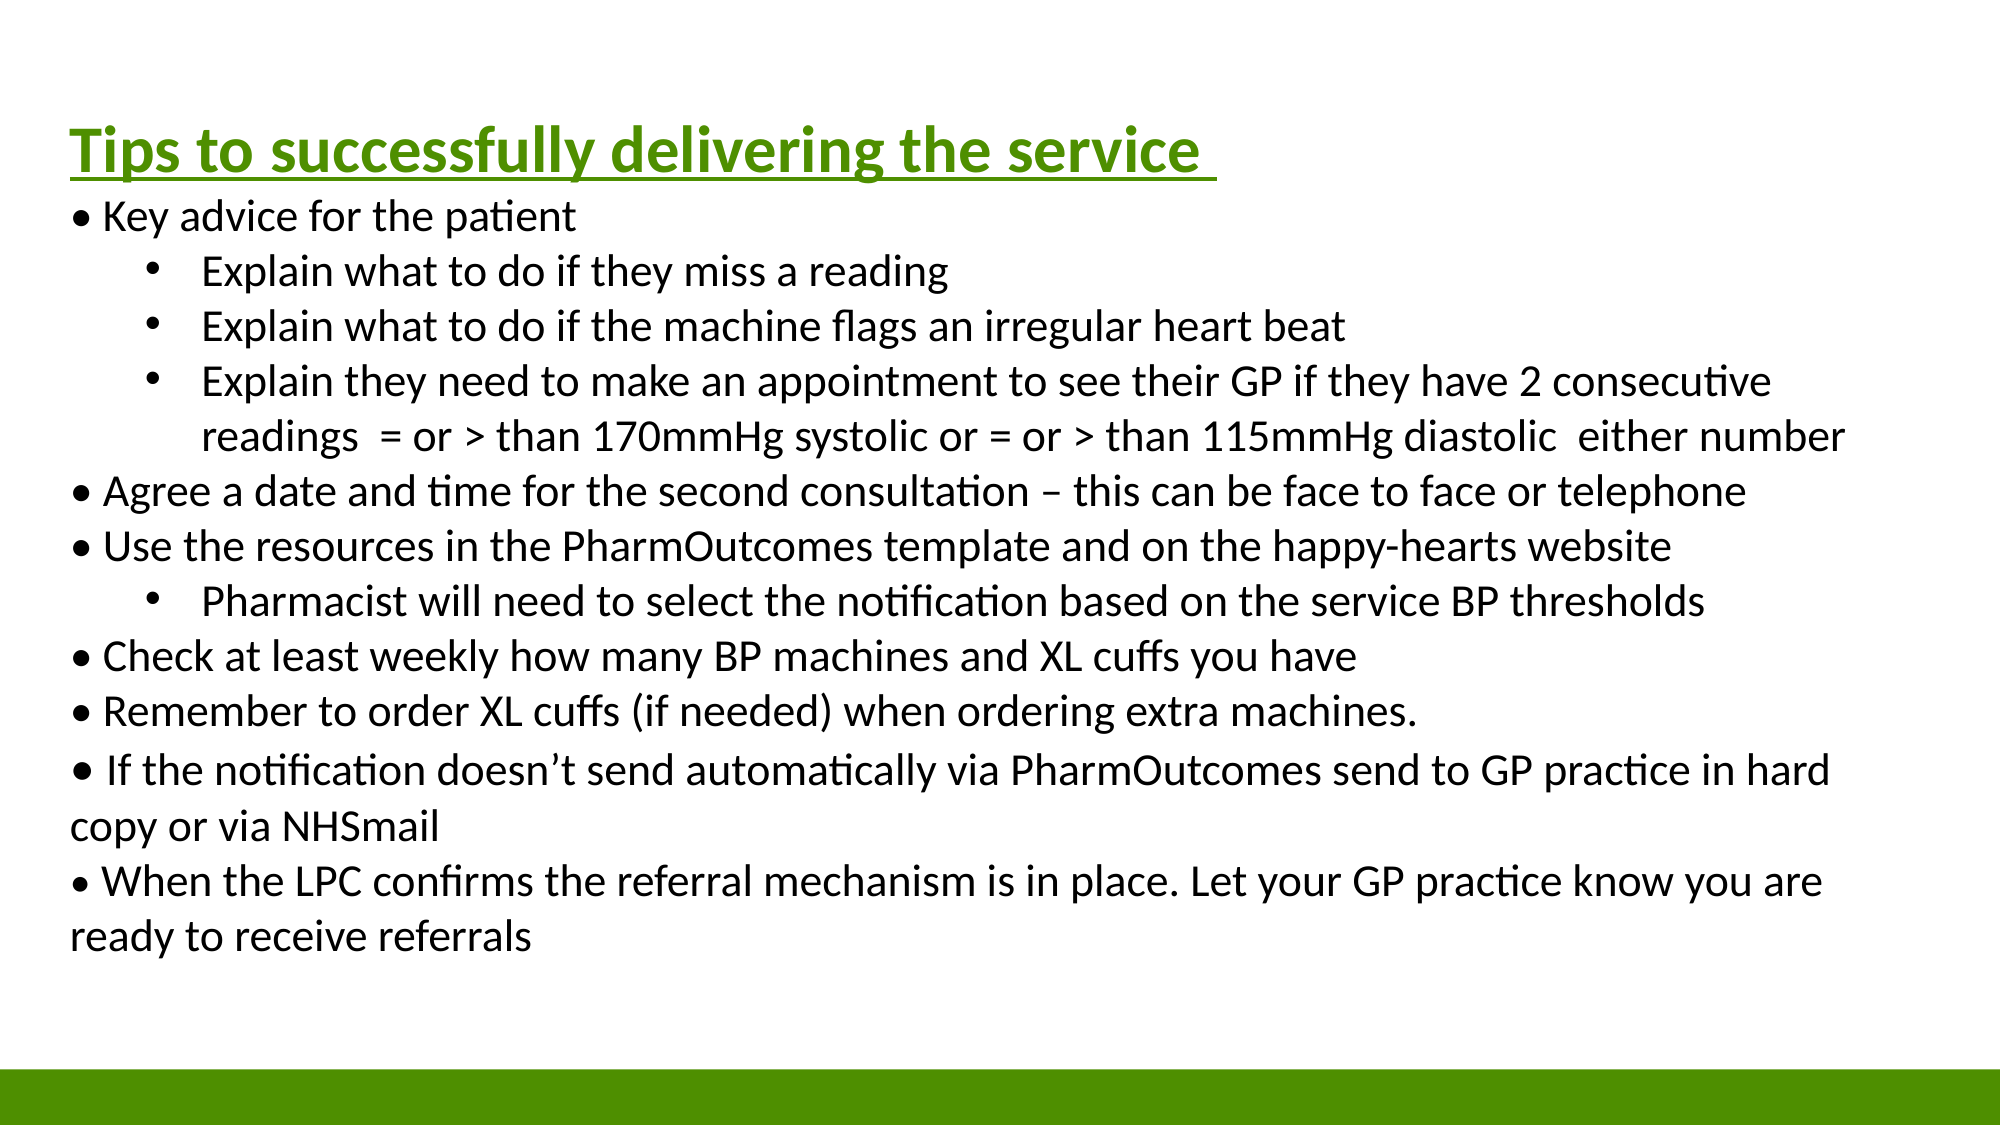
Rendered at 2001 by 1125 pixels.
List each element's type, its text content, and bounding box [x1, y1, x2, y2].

text_box Tips to successfully delivering the service • Key advice for the patient Explain what to do if they miss a reading Explain what to do if the machine flags an irregular heart beat Explain they need to make an appointment to see their GP if they have 2 consecutive readings = or > than 170mmHg systolic or = or > than 115mmHg diastolic either number • Agree a date and time for the second consultation – this can be face to face or telephone • Use the resources in the PharmOutcomes template and on the happy-hearts website Pharmacist will need to select the notification based on the service BP thresholds • Check at least weekly how many BP machines and XL cuffs you have • Remember to order XL cuffs (if needed) when ordering extra machines. • If the notification doesn’t send automatically via PharmOutcomes send to GP practice in hard copy or via NHSmail • When the LPC confirms the referral mechanism is in place. Let your GP practice know you are ready to receive referrals [54, 38, 1895, 1063]
